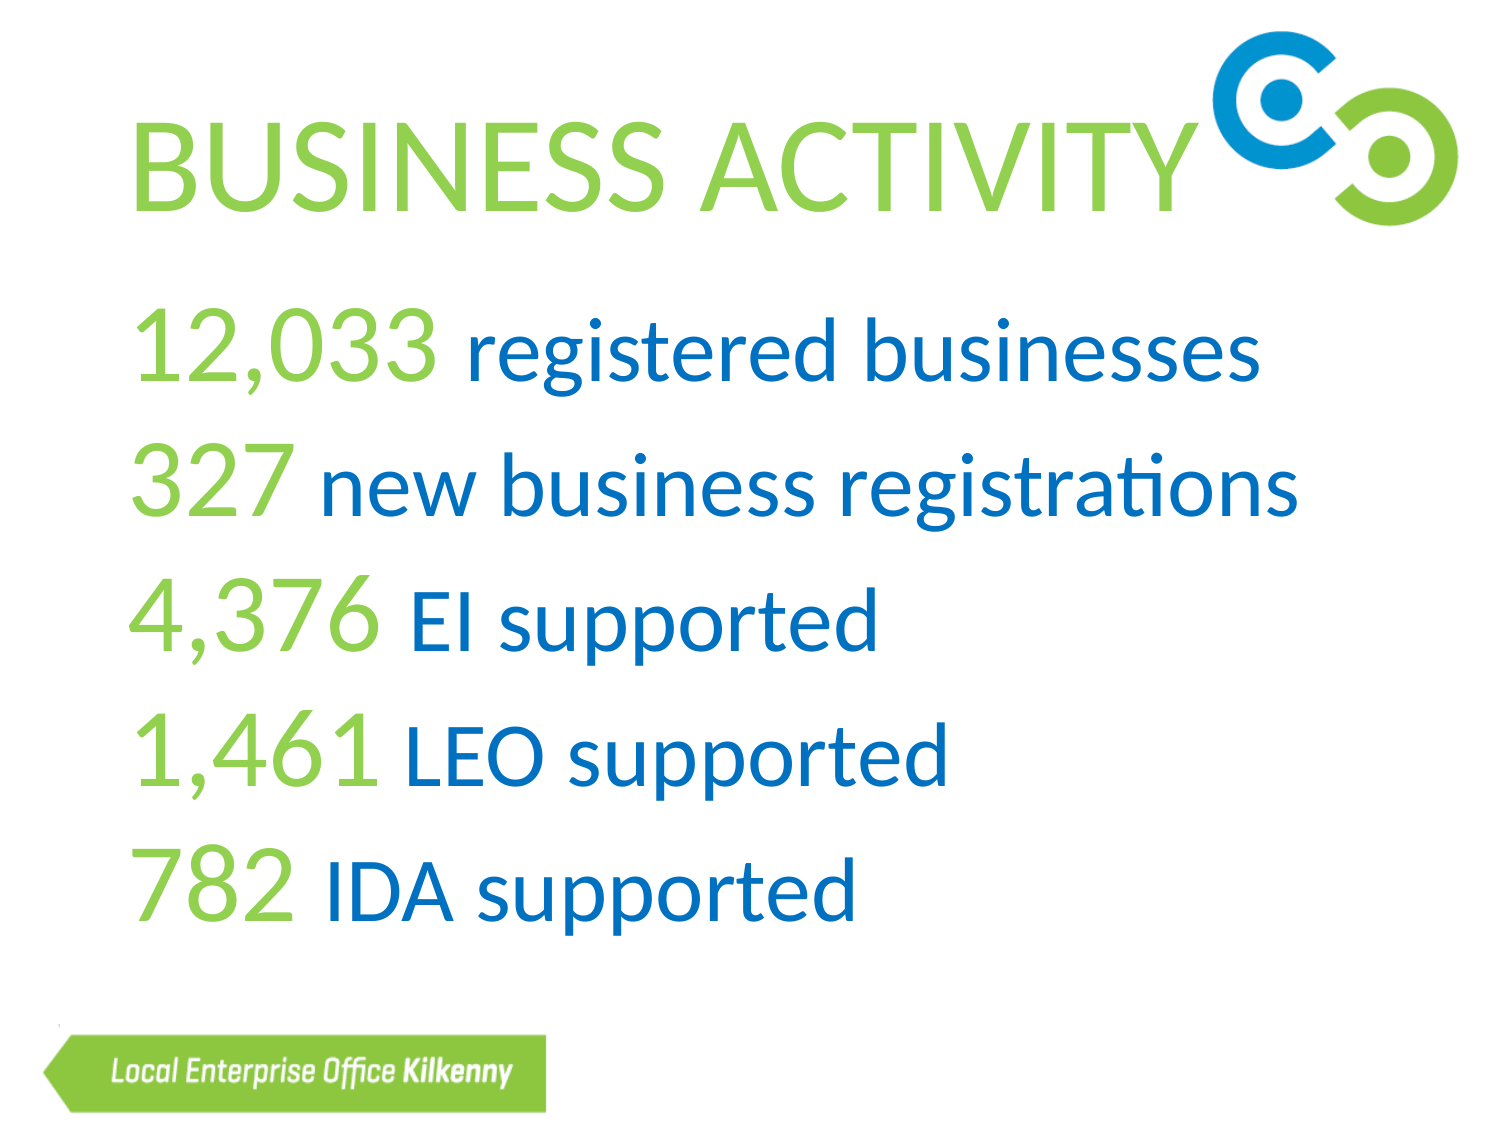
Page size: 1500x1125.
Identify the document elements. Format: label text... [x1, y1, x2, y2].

picture [40, 1022, 556, 1125]
picture [1211, 30, 1465, 232]
title BUSINESS ACTIVITY 12,033 registered businesses 327 new business registrations 4,376 EI supported 1,461 LEO supported 782 IDA supported [111, 18, 1388, 1000]
